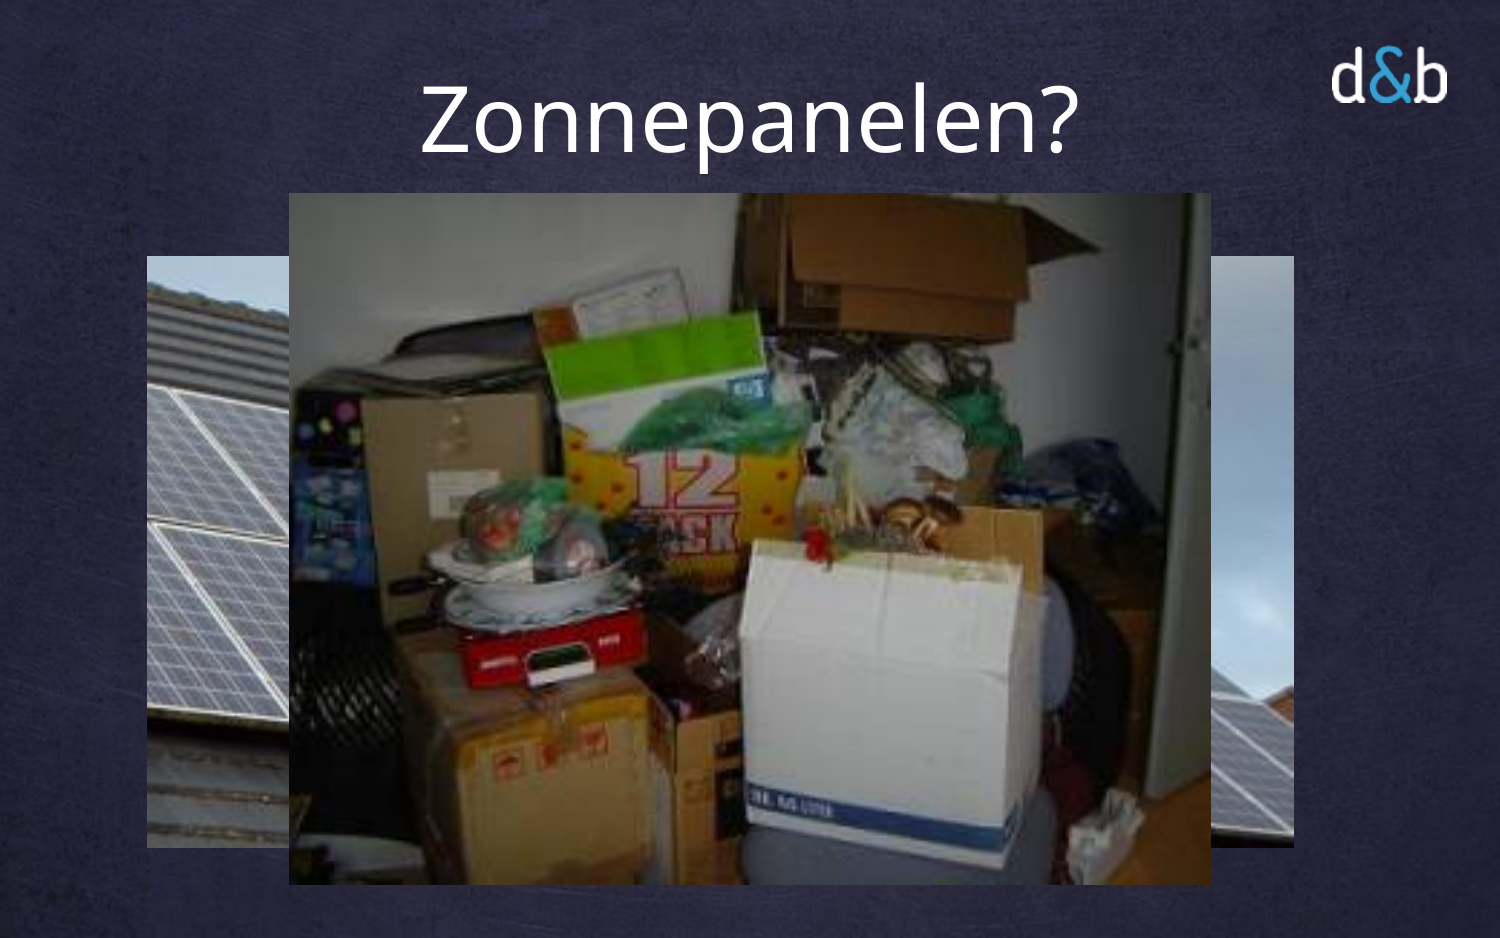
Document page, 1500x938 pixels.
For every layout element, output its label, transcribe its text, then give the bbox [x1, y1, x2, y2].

picture [0, 0, 1500, 938]
title Zonnepanelen? [75, 37, 1425, 194]
